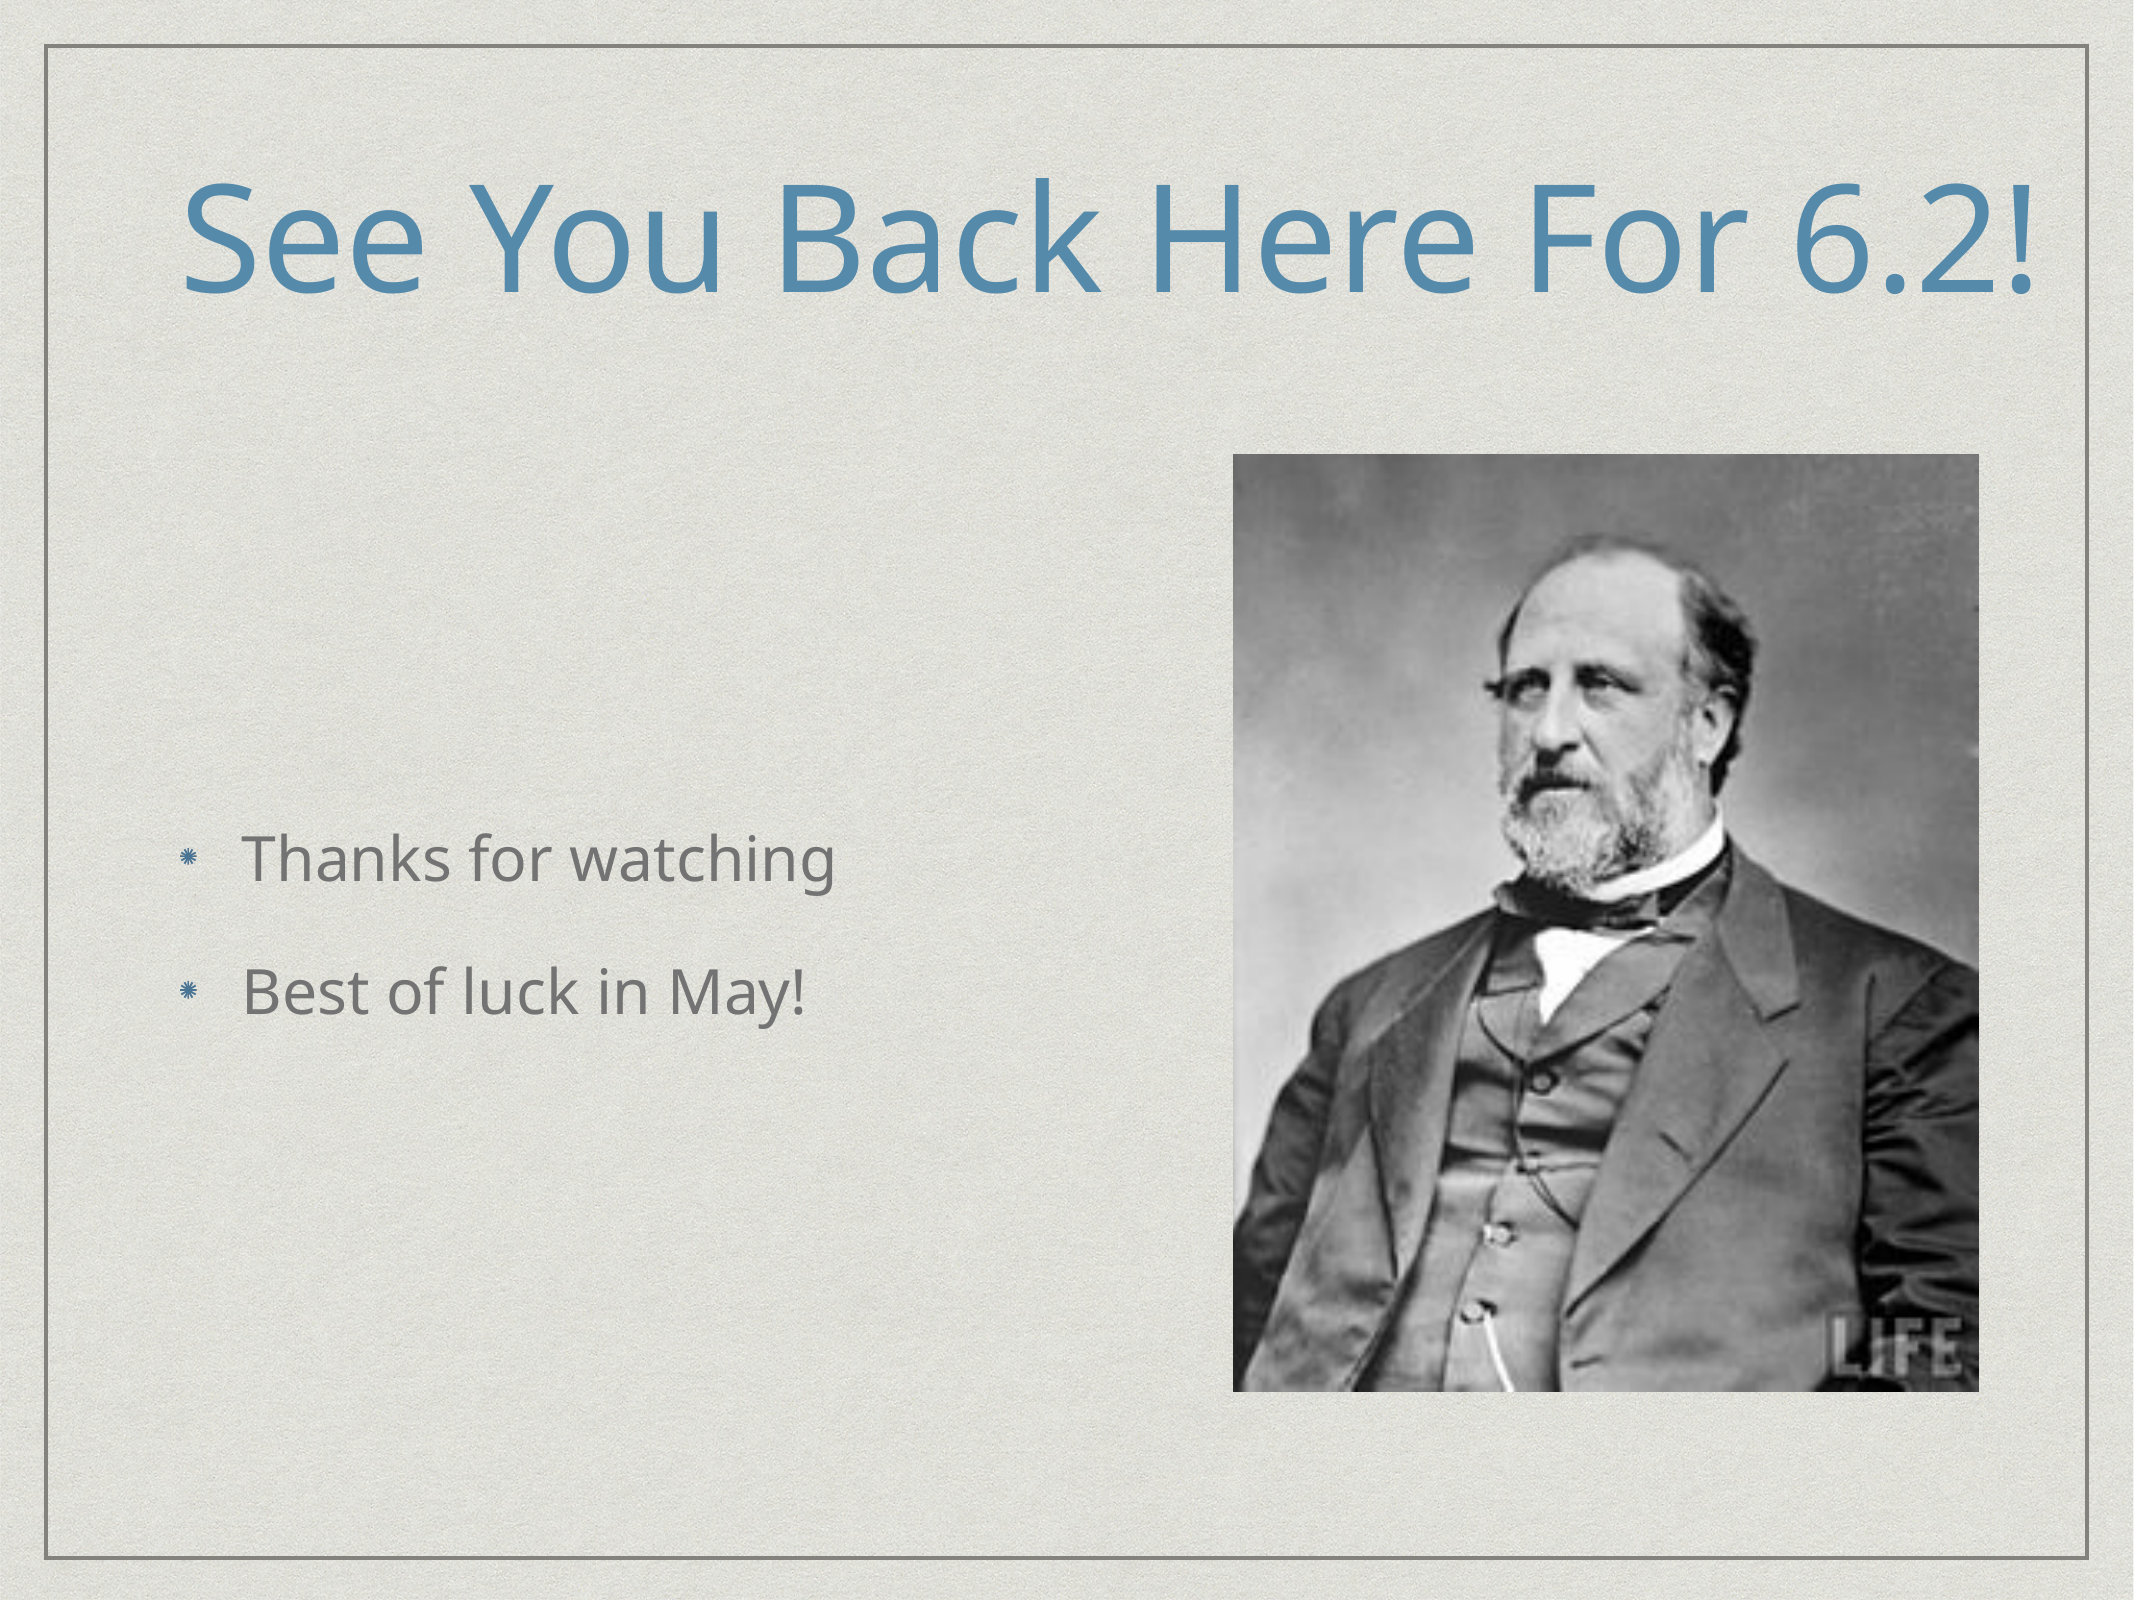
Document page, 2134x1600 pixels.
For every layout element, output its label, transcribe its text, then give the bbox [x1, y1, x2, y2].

picture [0, 0, 2134, 1600]
list Thanks for watching Best of luck in May! [170, 453, 1047, 1393]
title See You Back Here For 6.2! [170, 43, 2081, 445]
